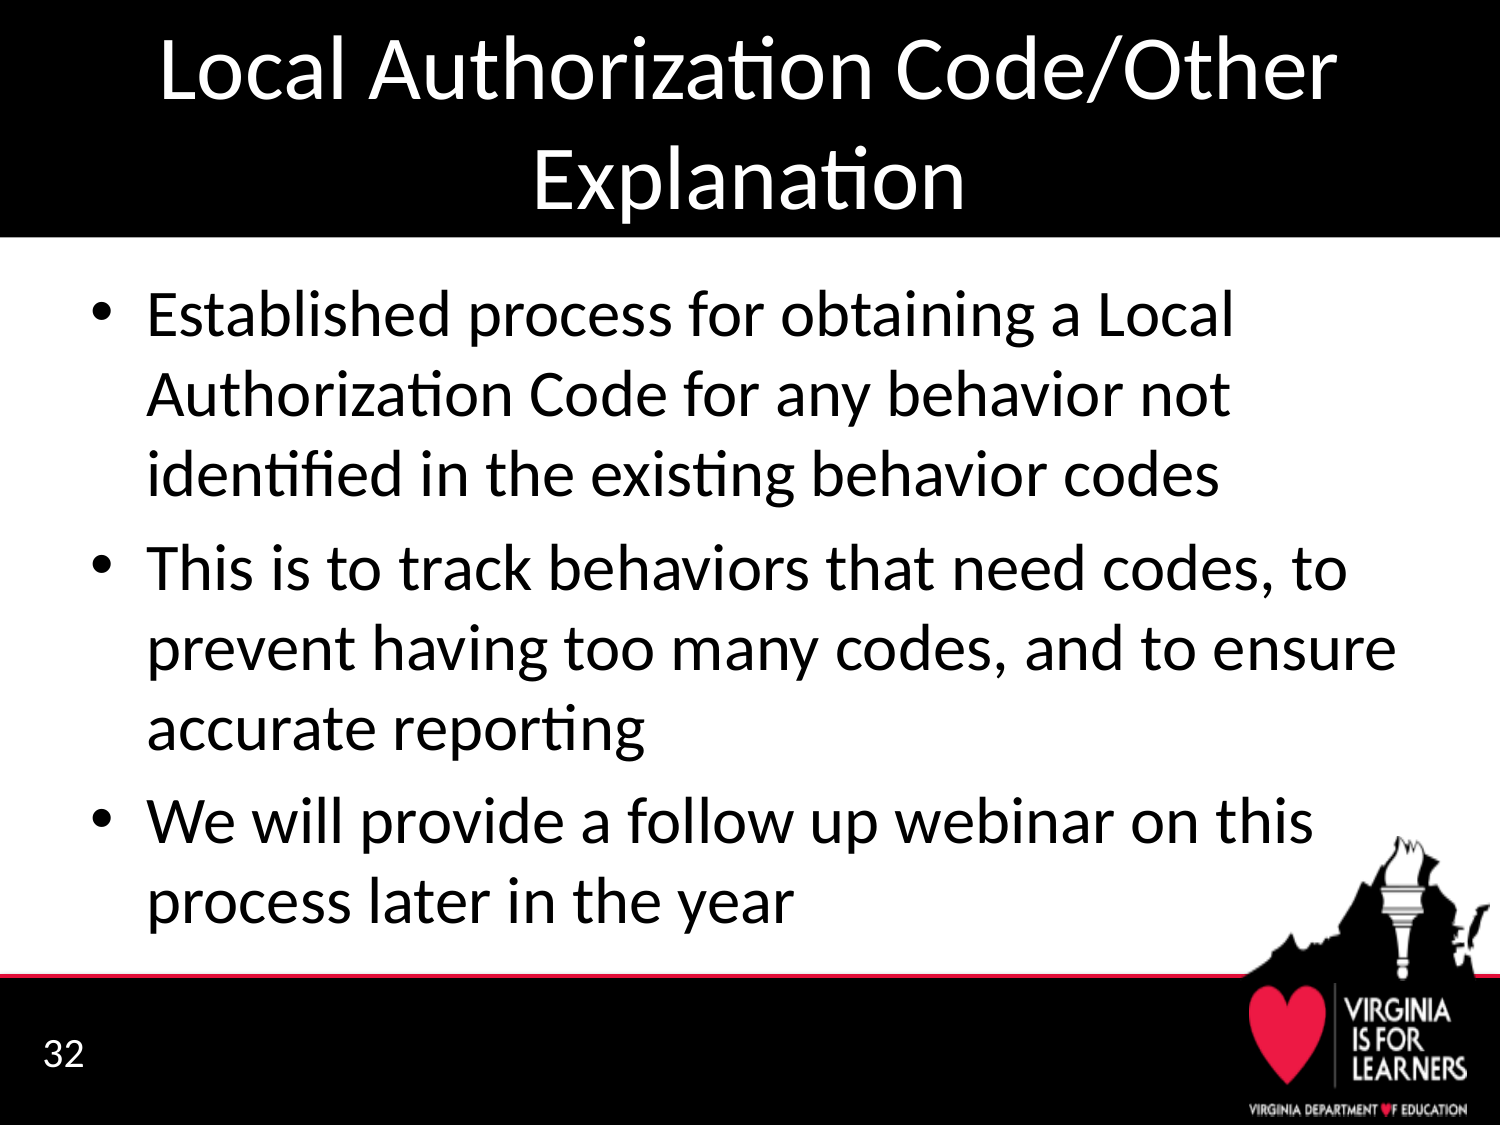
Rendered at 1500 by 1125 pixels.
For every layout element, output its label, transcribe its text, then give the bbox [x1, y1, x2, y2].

list Established process for obtaining a Local Authorization Code for any behavior not identified in the existing behavior codes This is to track behaviors that need codes, to prevent having too many codes, and to ensure accurate reporting We will provide a follow up webinar on this process later in the year [75, 262, 1425, 946]
picture [1240, 836, 1490, 981]
picture [1249, 983, 1467, 1117]
title Local Authorization Code/Other Explanation [0, 0, 1500, 238]
